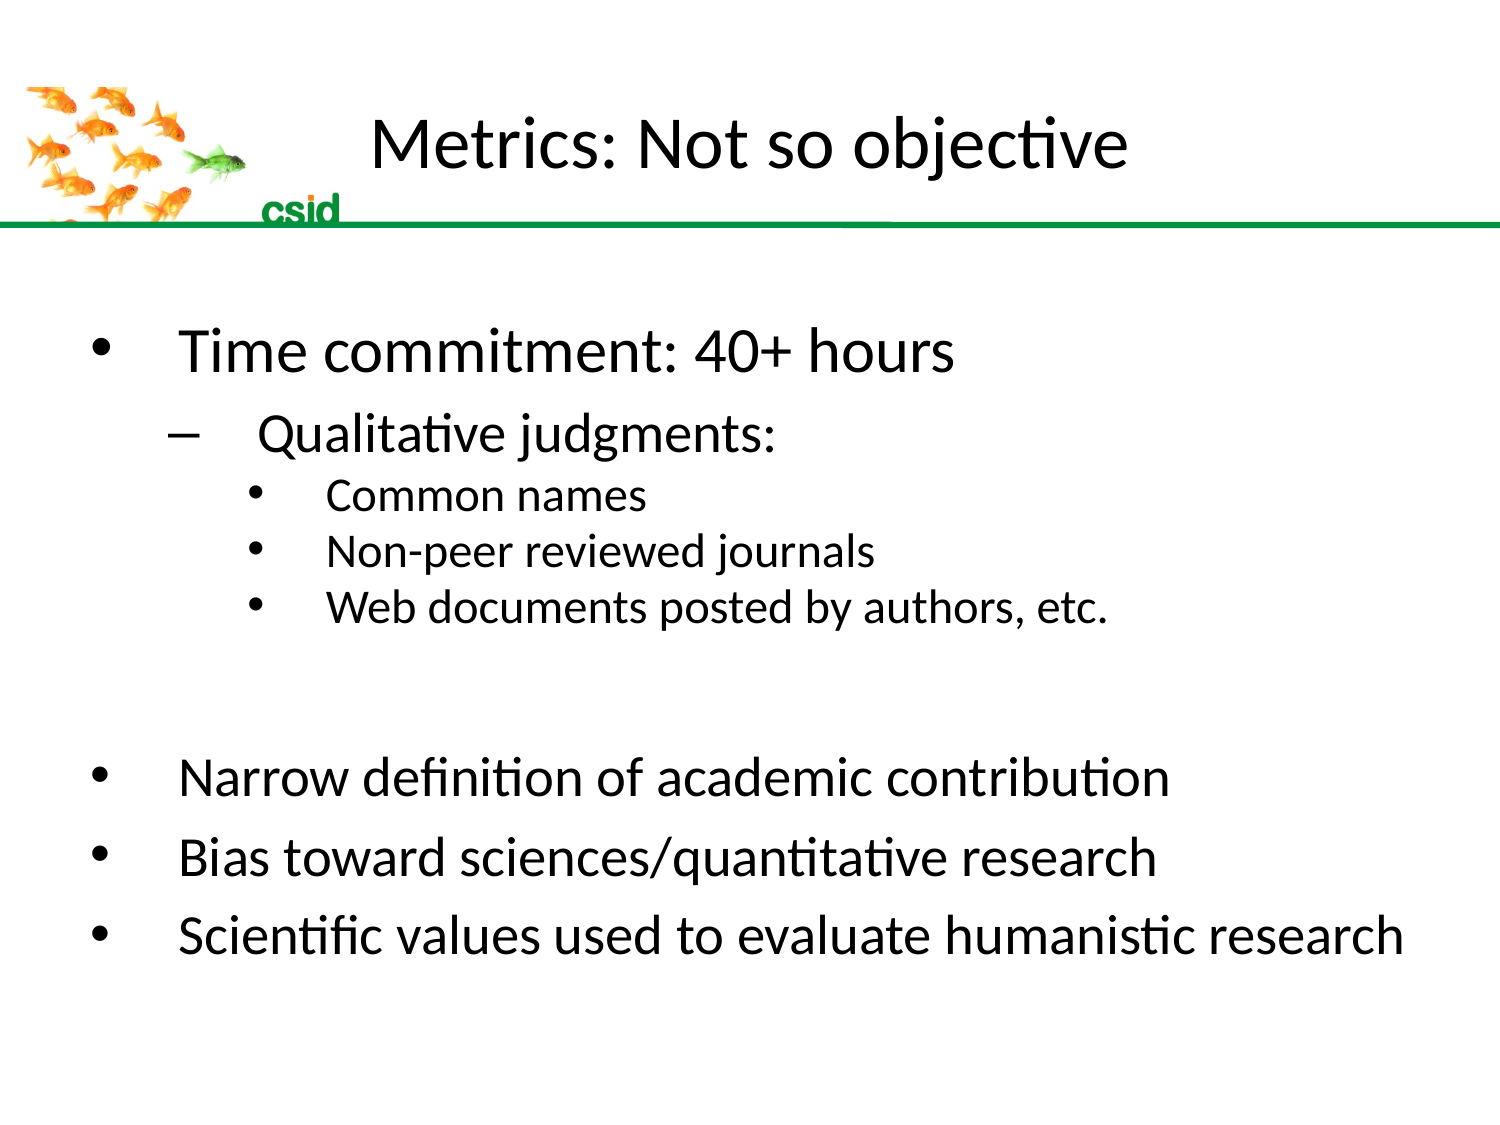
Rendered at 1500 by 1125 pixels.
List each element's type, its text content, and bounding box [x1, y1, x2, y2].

title Metrics: Not so objective [74, 44, 1426, 221]
list Time commitment: 40+ hours Qualitative judgments: Common names Non-peer reviewed journals Web documents posted by authors, etc. Narrow definition of academic contribution Bias toward sciences/quantitative research Scientific values used to evaluate humanistic research [74, 299, 1426, 988]
picture [0, 87, 351, 224]
